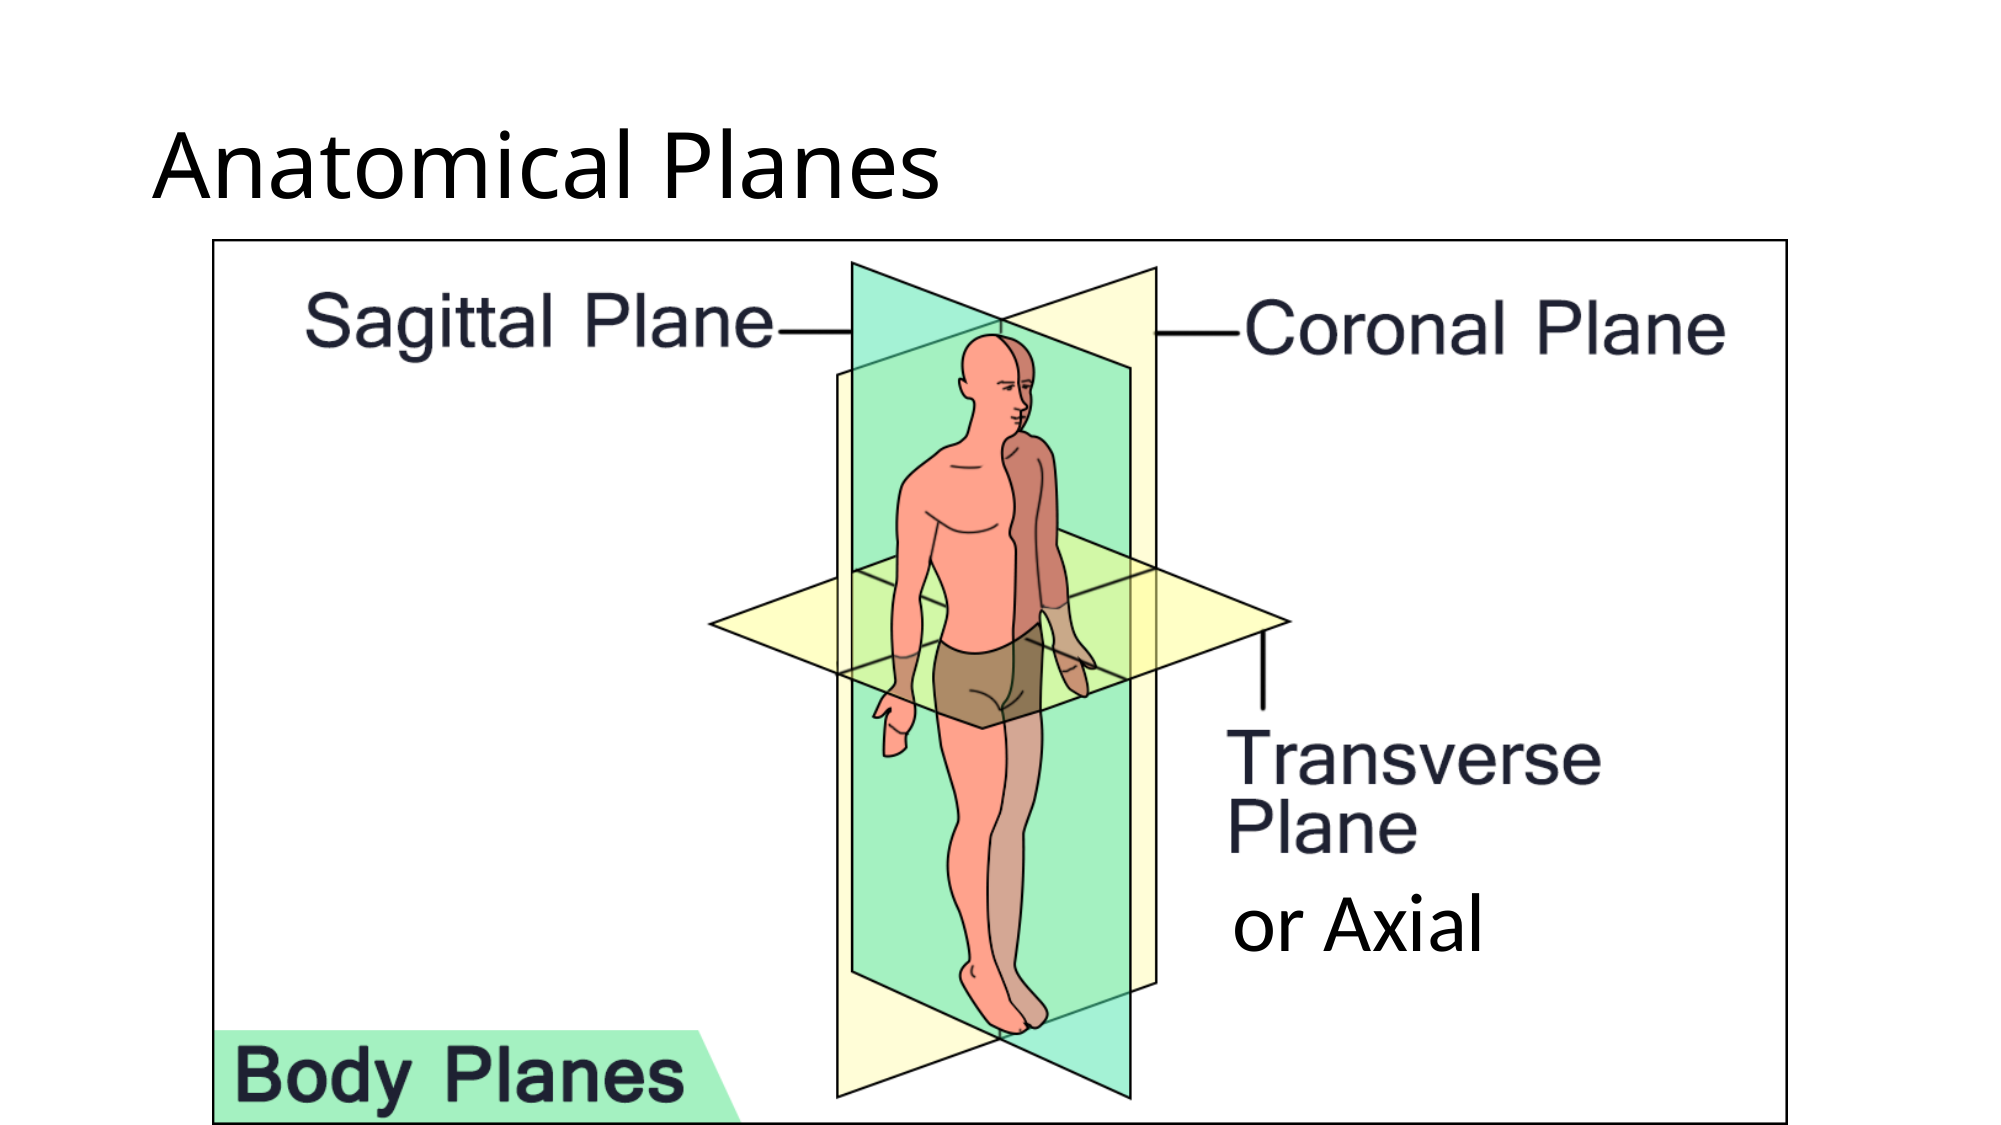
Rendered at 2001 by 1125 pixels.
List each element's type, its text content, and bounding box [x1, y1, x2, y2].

picture [212, 239, 1788, 1125]
title Anatomical Planes [137, 59, 1863, 278]
